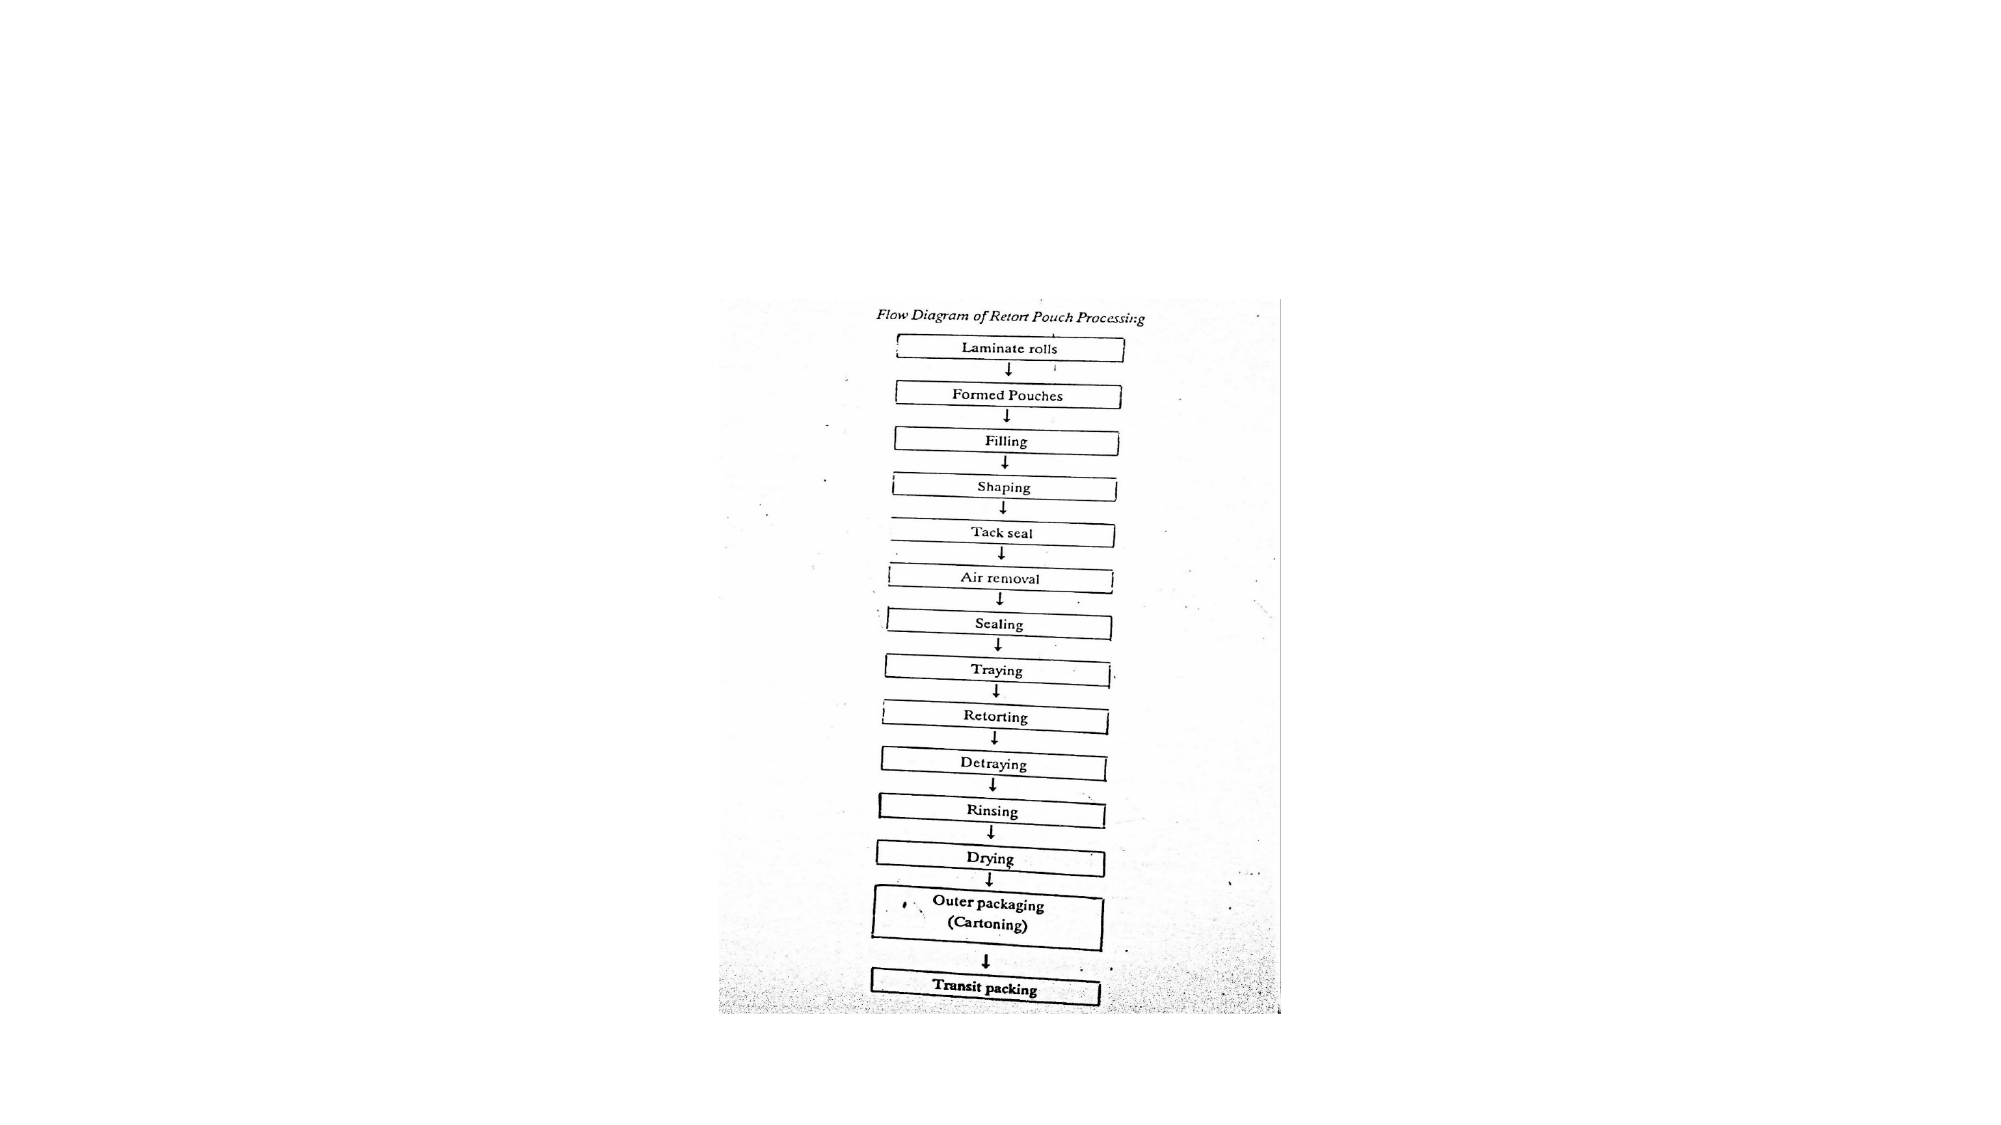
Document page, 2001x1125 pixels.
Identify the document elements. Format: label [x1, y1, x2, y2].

list [719, 299, 1281, 1014]
